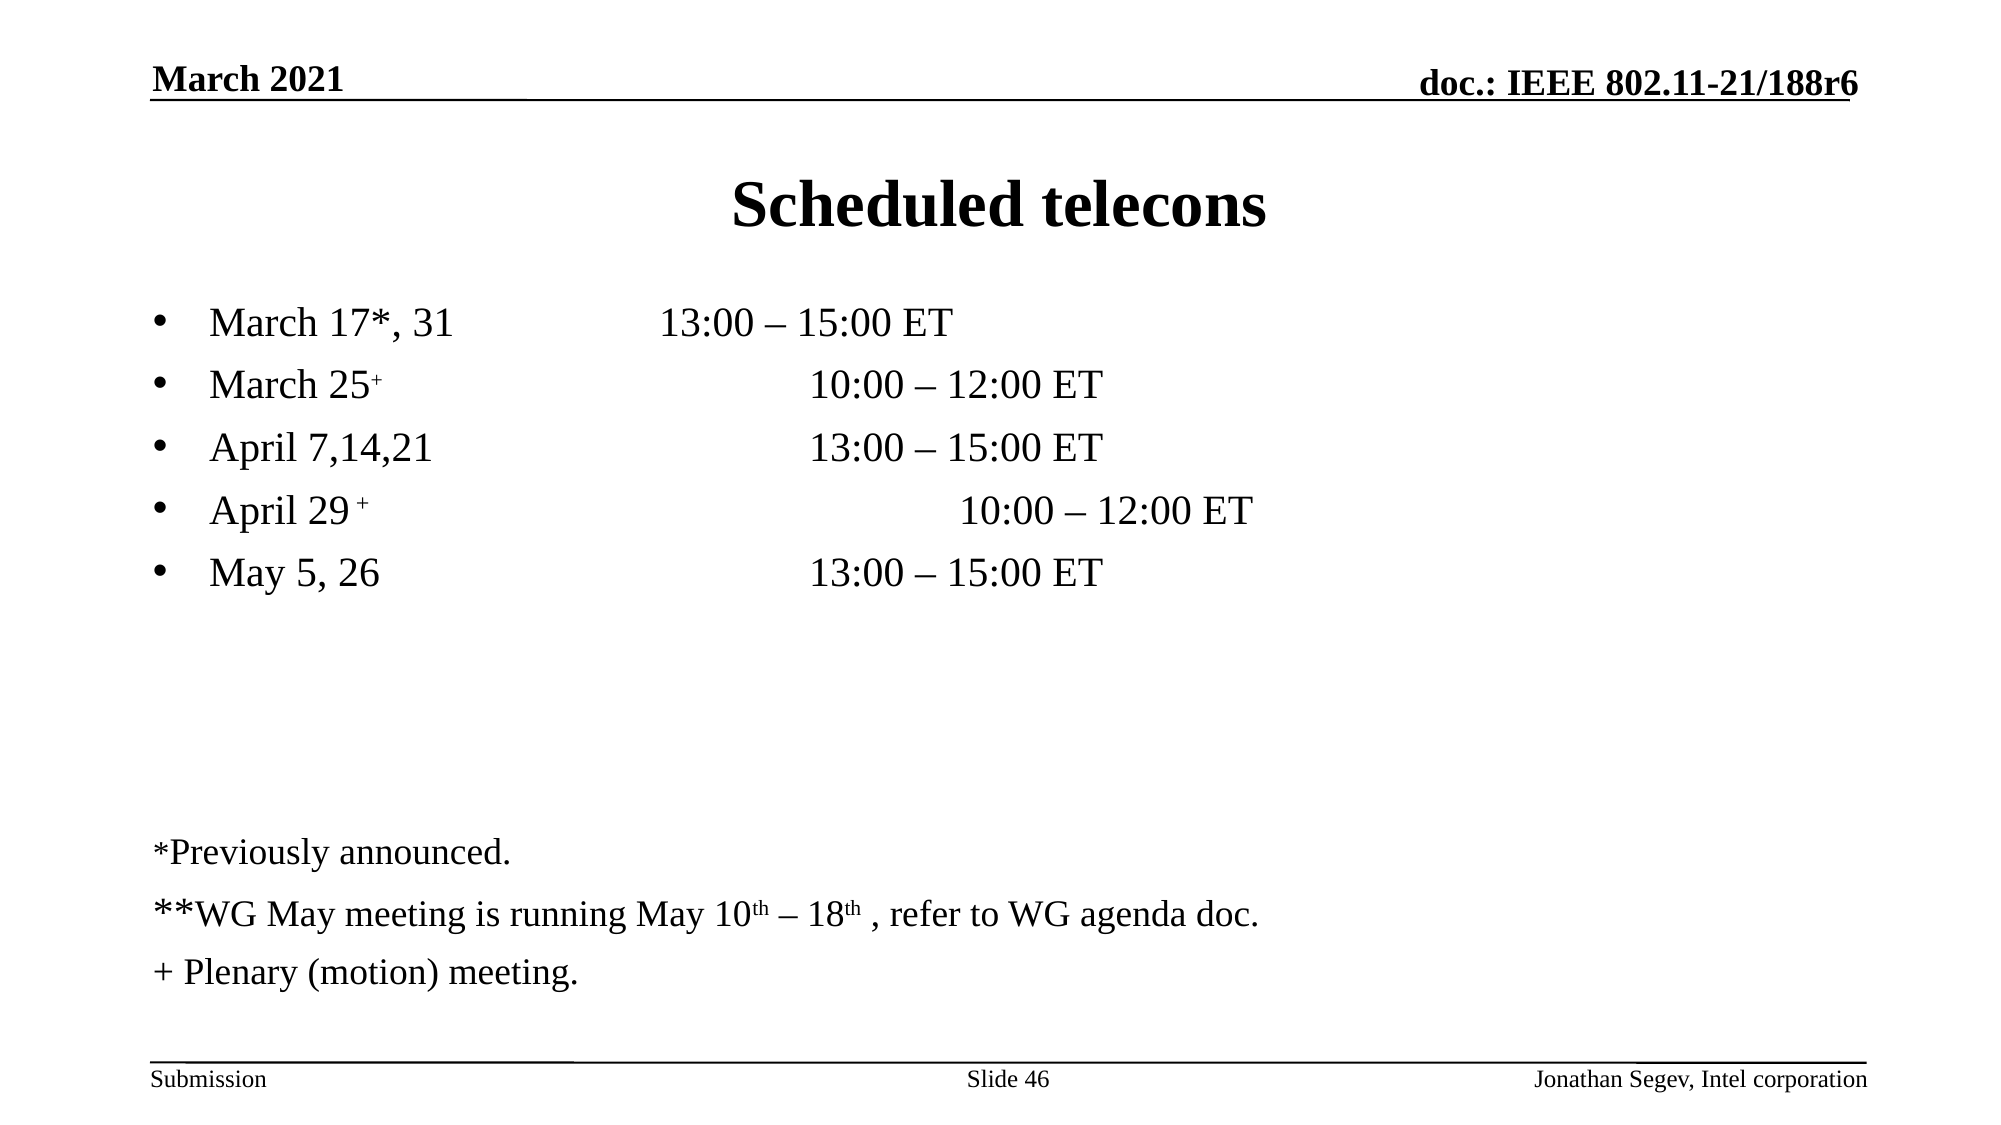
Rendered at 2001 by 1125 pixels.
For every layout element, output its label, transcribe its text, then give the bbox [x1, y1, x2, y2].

slide_number Slide 46 [950, 1061, 1067, 1123]
title Scheduled telecons [149, 112, 1850, 288]
list March 17*, 31 13:00 – 15:00 ET March 25+ 10:00 – 12:00 ET April 7,14,21 13:00 – 15:00 ET April 29 + 10:00 – 12:00 ET May 5, 26 13:00 – 15:00 ET *Previously announced. **WG May meeting is running May 10th – 18th , refer to WG agenda doc. + Plenary (motion) meeting. [137, 286, 1838, 1000]
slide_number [152, 54, 563, 100]
footer Jonathan Segev, Intel corporation [1171, 1061, 1869, 1093]
